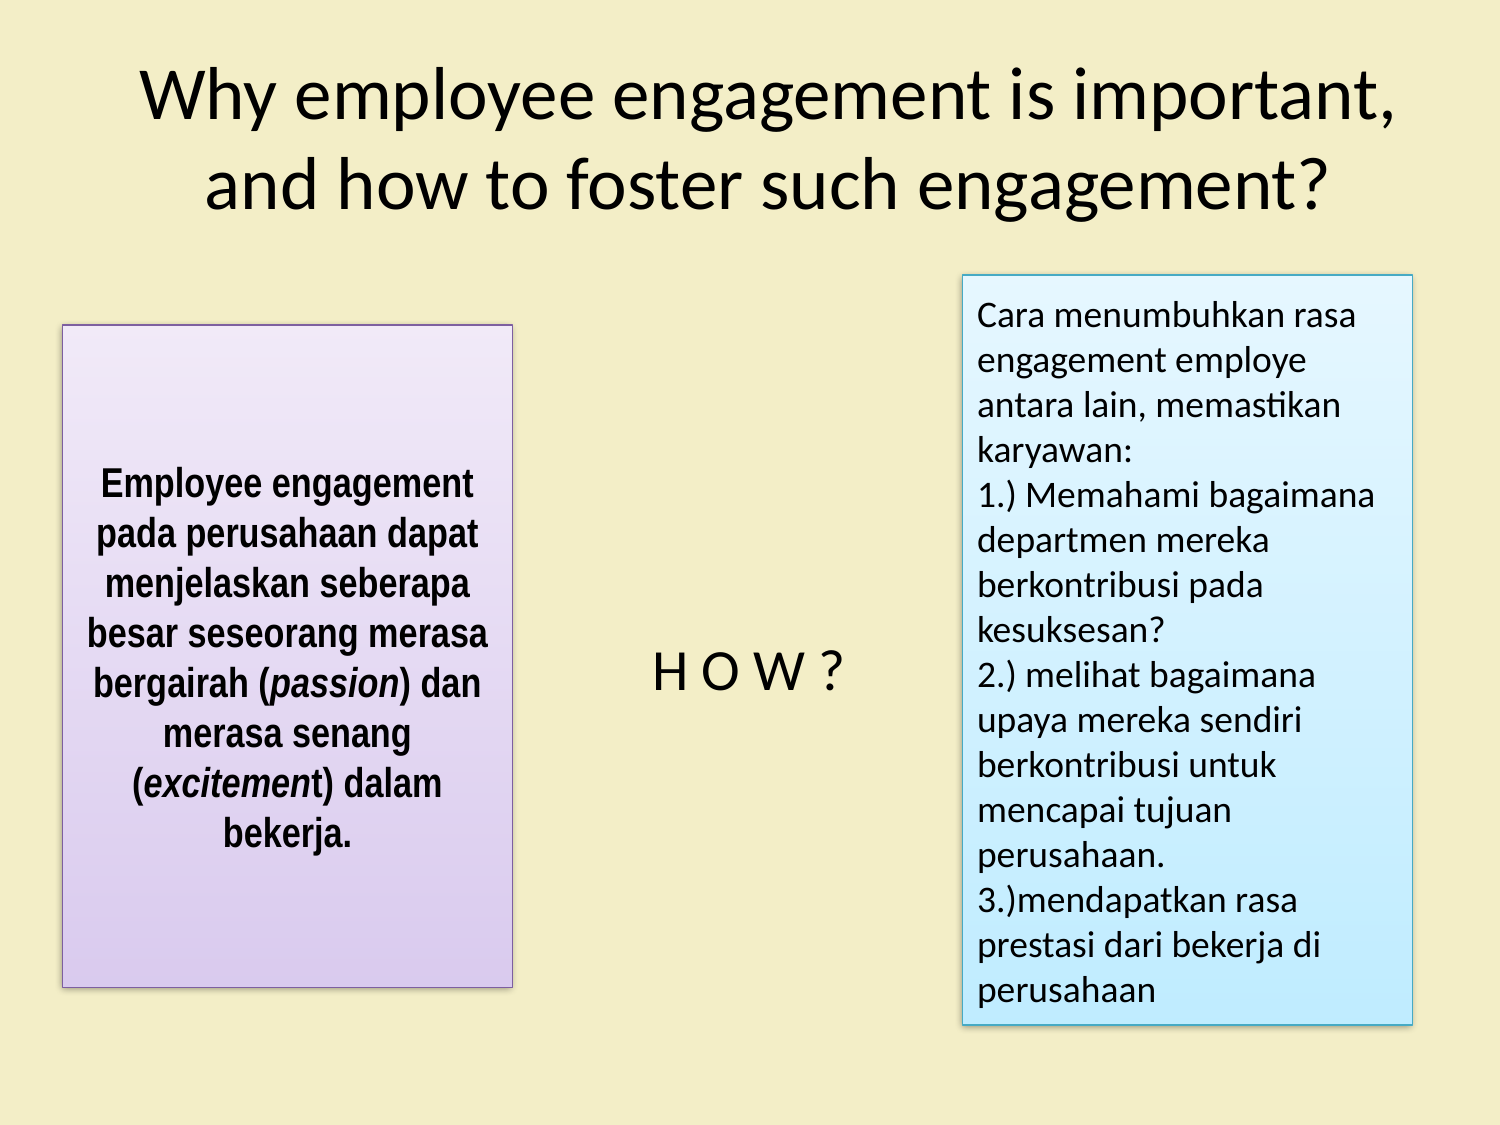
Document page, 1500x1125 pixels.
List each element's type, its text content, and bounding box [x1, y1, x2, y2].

text_box Why employee engagement is important, and how to foster such engagement? [112, 37, 1425, 233]
text_box Employee engagement pada perusahaan dapat menjelaskan seberapa besar seseorang merasa bergairah (passion) dan merasa senang (excitement) dalam bekerja. [62, 324, 513, 988]
text_box Cara menumbuhkan rasa engagement employe antara lain, memastikan karyawan: 1.) Memahami bagaimana departmen mereka berkontribusi pada kesuksesan? 2.) melihat bagaimana upaya mereka sendiri berkontribusi untuk mencapai tujuan perusahaan. 3.)mendapatkan rasa prestasi dari bekerja di perusahaan [962, 274, 1413, 1026]
text_box H O W ? [637, 624, 950, 710]
